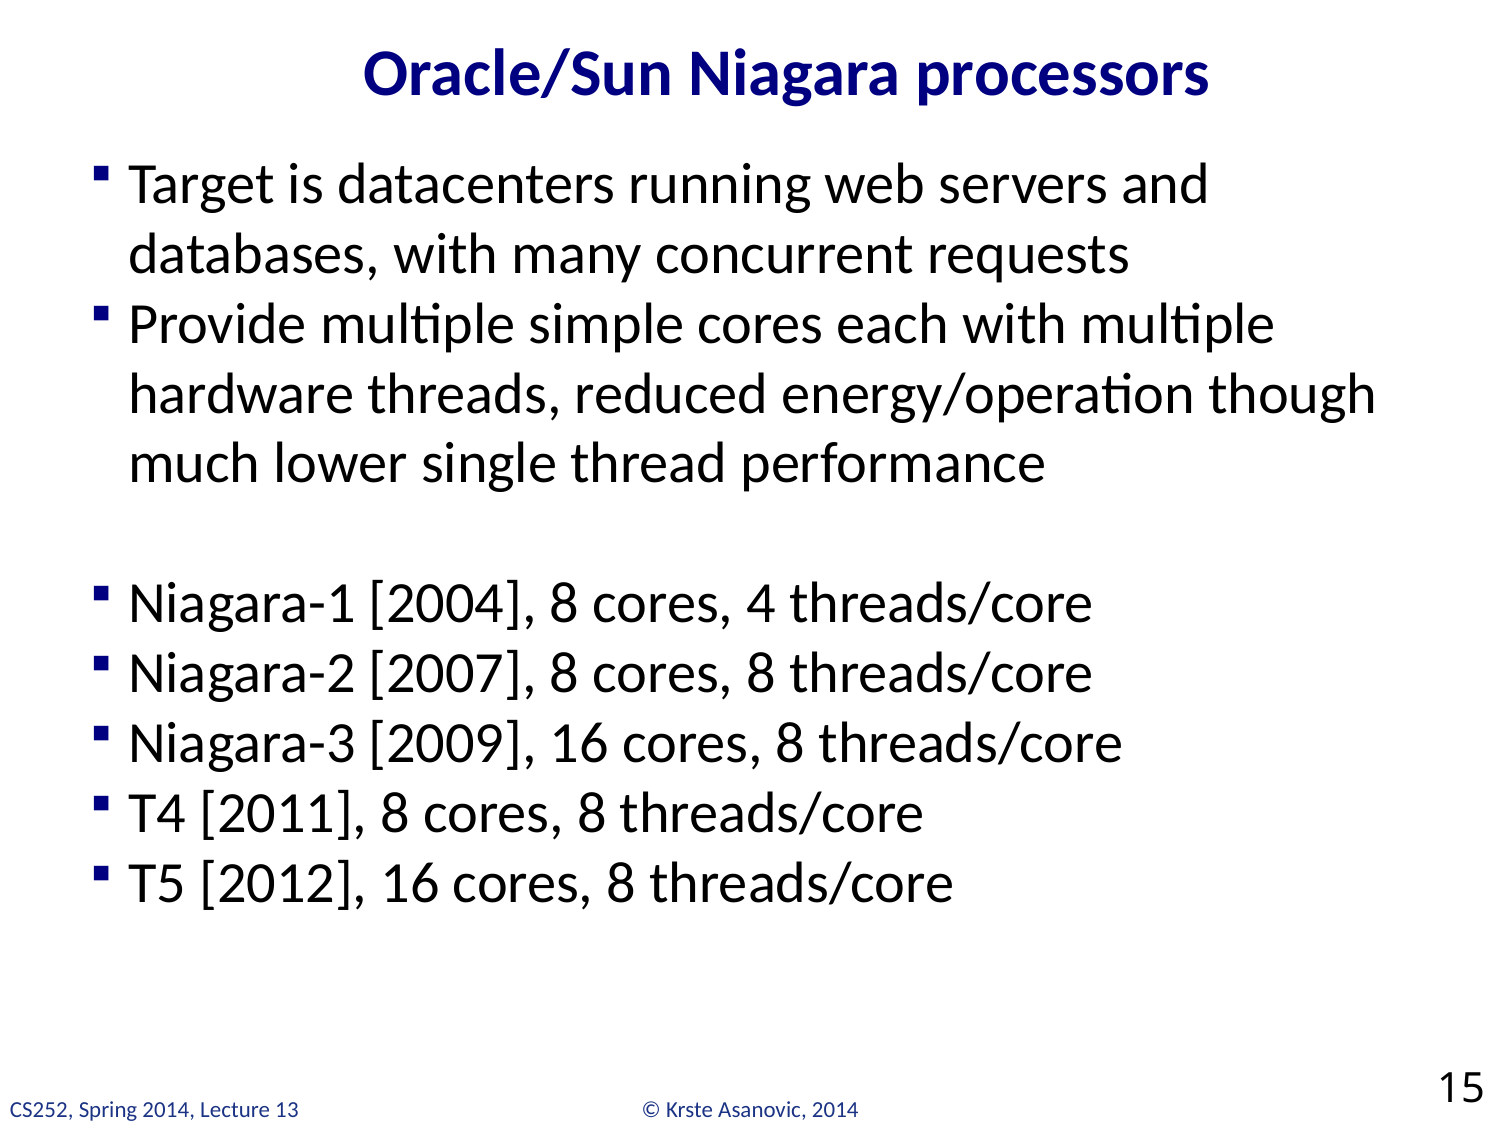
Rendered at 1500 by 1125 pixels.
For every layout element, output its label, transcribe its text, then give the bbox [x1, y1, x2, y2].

slide_number 15 [1362, 1085, 1500, 1125]
list Target is datacenters running web servers and databases, with many concurrent requests Provide multiple simple cores each with multiple hardware threads, reduced energy/operation though much lower single thread performance Niagara-1 [2004], 8 cores, 4 threads/core Niagara-2 [2007], 8 cores, 8 threads/core Niagara-3 [2009], 16 cores, 8 threads/core T4 [2011], 8 cores, 8 threads/core T5 [2012], 16 cores, 8 threads/core [74, 137, 1425, 1051]
title Oracle/Sun Niagara processors [199, 12, 1376, 126]
